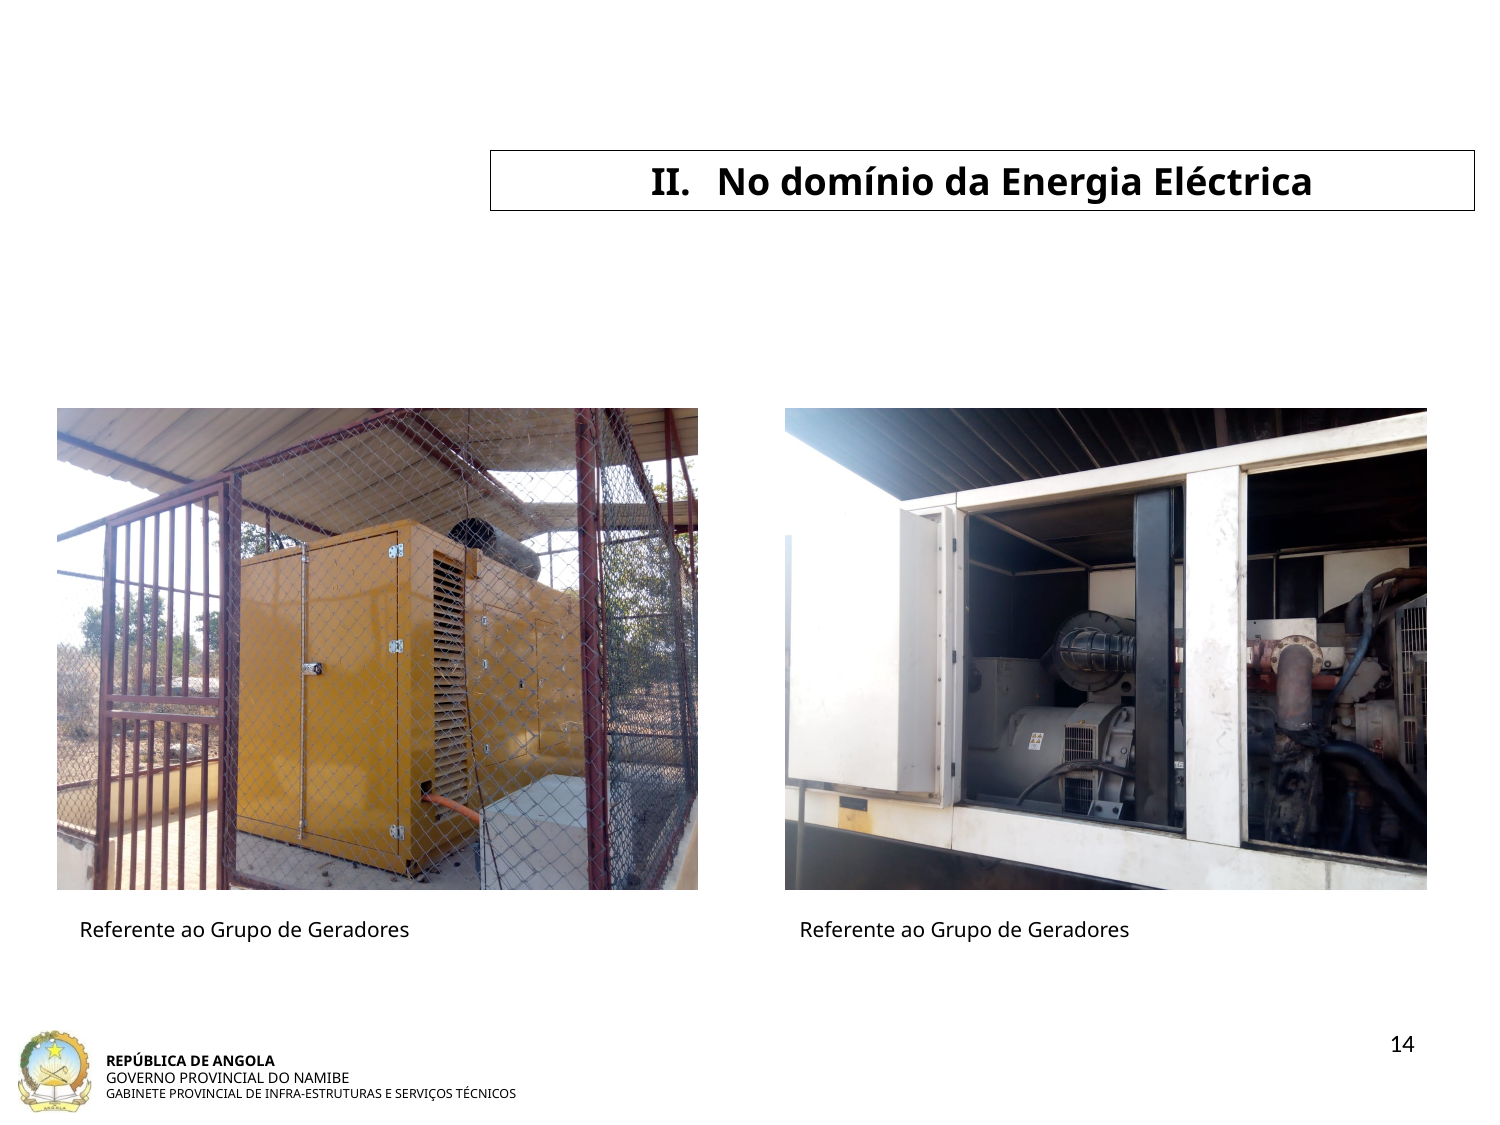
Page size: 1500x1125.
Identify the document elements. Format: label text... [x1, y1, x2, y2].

picture [785, 408, 1427, 890]
text_box REPÚBLICA DE ANGOLA GOVERNO PROVINCIAL DO NAMIBE GABINETE PROVINCIAL DE INFRA-ESTRUTURAS E SERVIÇOS TÉCNICOS [91, 1044, 593, 1124]
picture [57, 408, 699, 890]
text_box No domínio da Energia Eléctrica [490, 150, 1475, 211]
text_box Referente ao Grupo de Geradores [64, 909, 649, 950]
picture [17, 1030, 92, 1113]
slide_number 14 [1080, 1012, 1431, 1073]
text_box Referente ao Grupo de Geradores [784, 909, 1369, 950]
